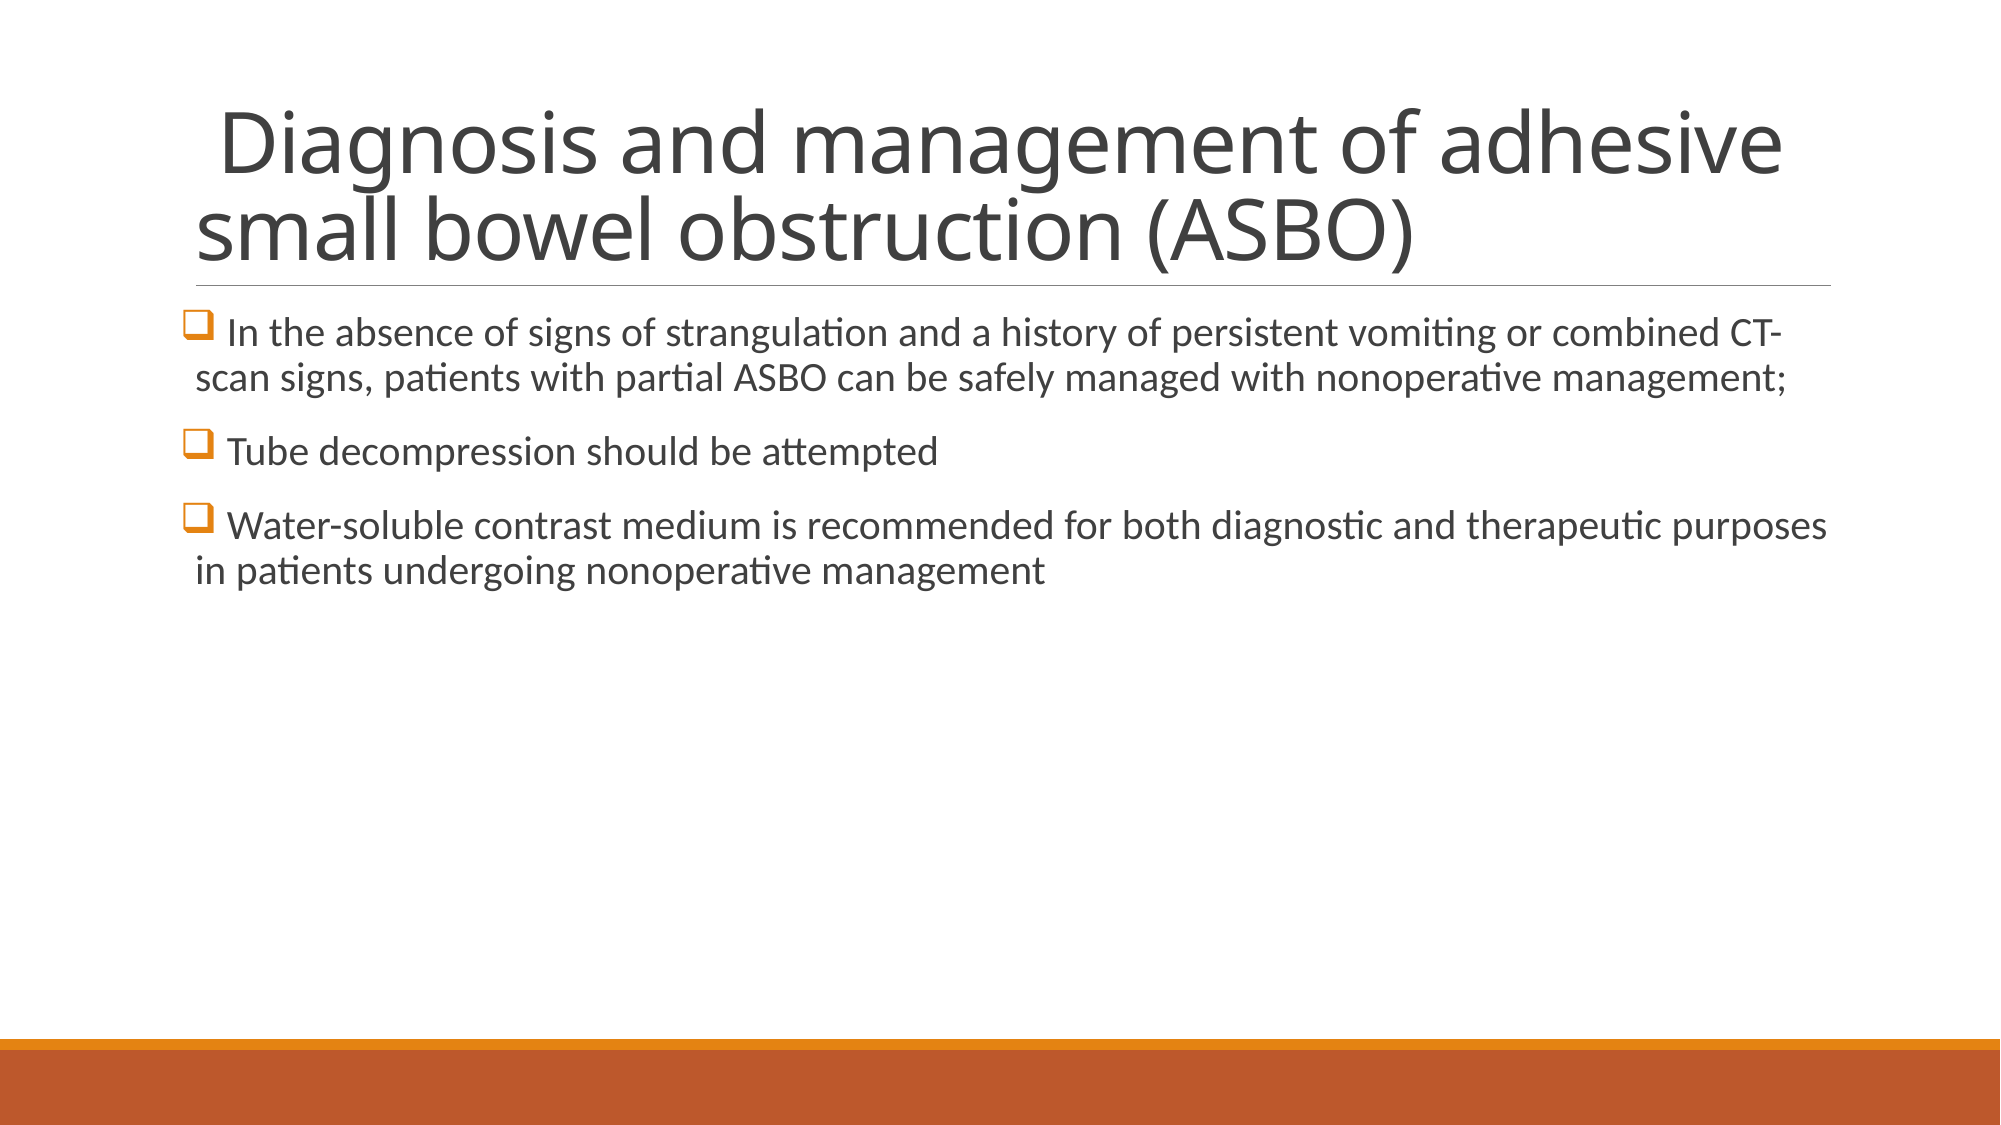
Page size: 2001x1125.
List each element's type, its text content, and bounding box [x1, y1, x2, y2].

title Diagnosis and management of adhesive small bowel obstruction (ASBO) [180, 47, 1830, 285]
list In the absence of signs of strangulation and a history of persistent vomiting or combined CT-scan signs, patients with partial ASBO can be safely managed with nonoperative management; Tube decompression should be attempted Water-soluble contrast medium is recommended for both diagnostic and therapeutic purposes in patients undergoing nonoperative management [180, 302, 1830, 963]
